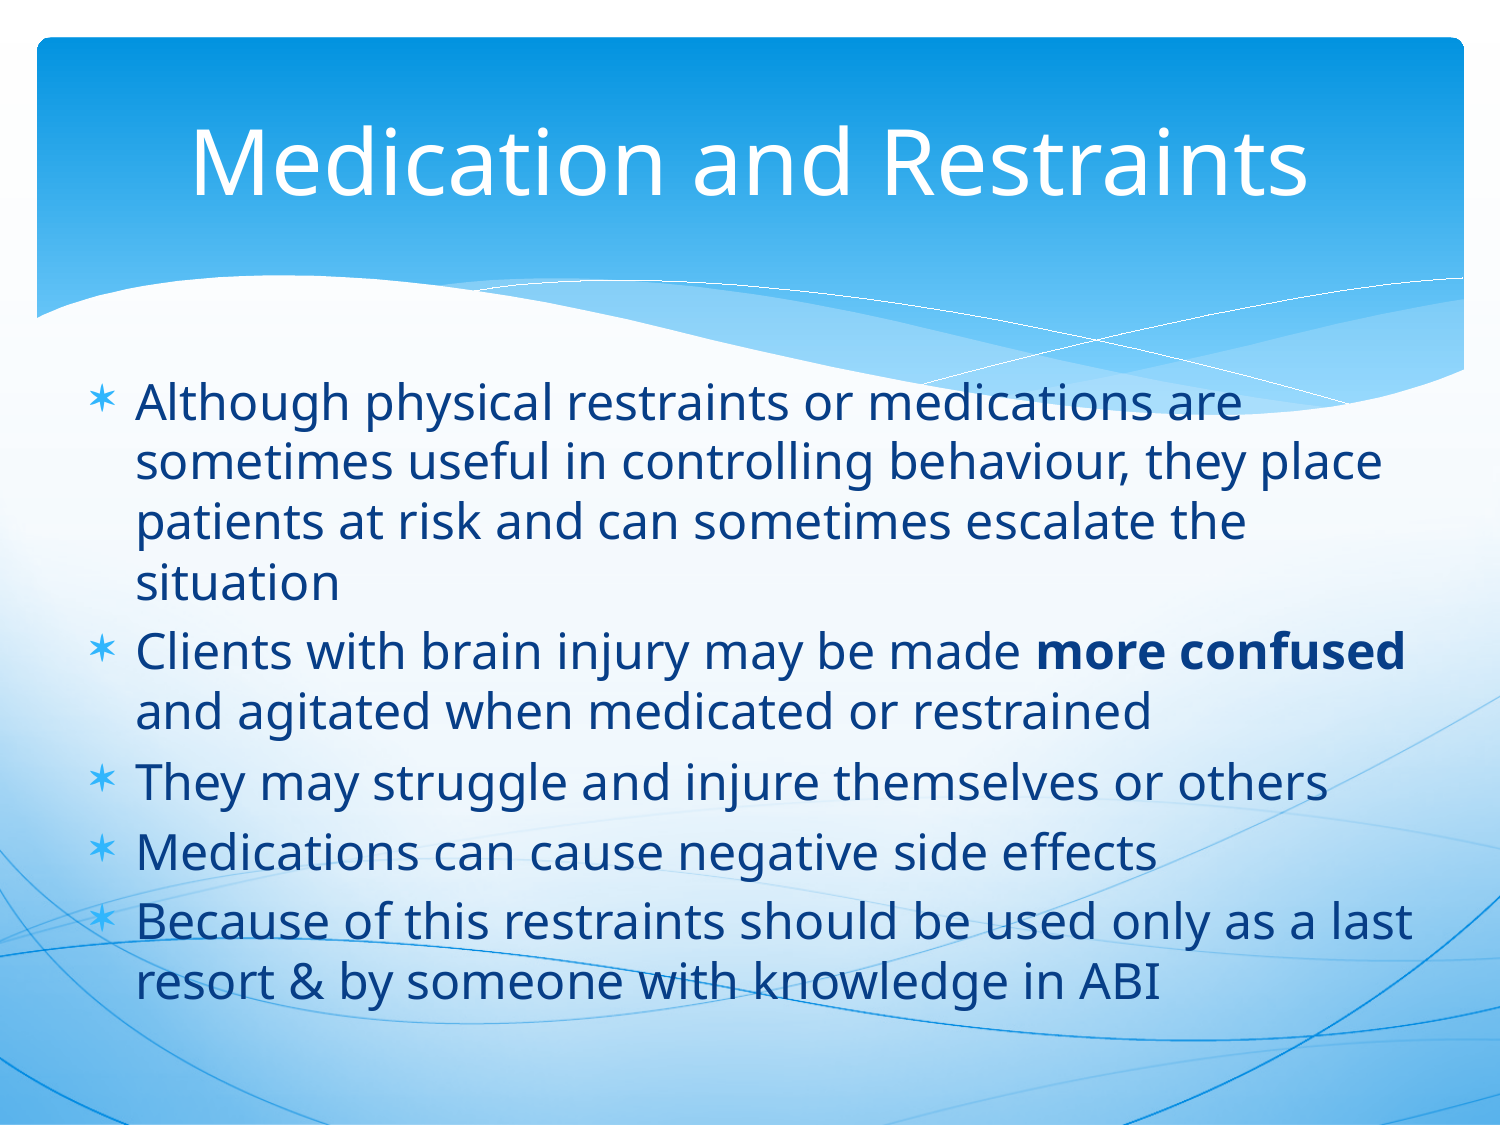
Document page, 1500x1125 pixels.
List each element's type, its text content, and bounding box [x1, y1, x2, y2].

list Although physical restraints or medications are sometimes useful in controlling behaviour, they place patients at risk and can sometimes escalate the situation Clients with brain injury may be made more confused and agitated when medicated or restrained They may struggle and injure themselves or others Medications can cause negative side effects Because of this restraints should be used only as a last resort & by someone with knowledge in ABI [75, 362, 1430, 1125]
title Medication and Restraints [75, 55, 1425, 261]
